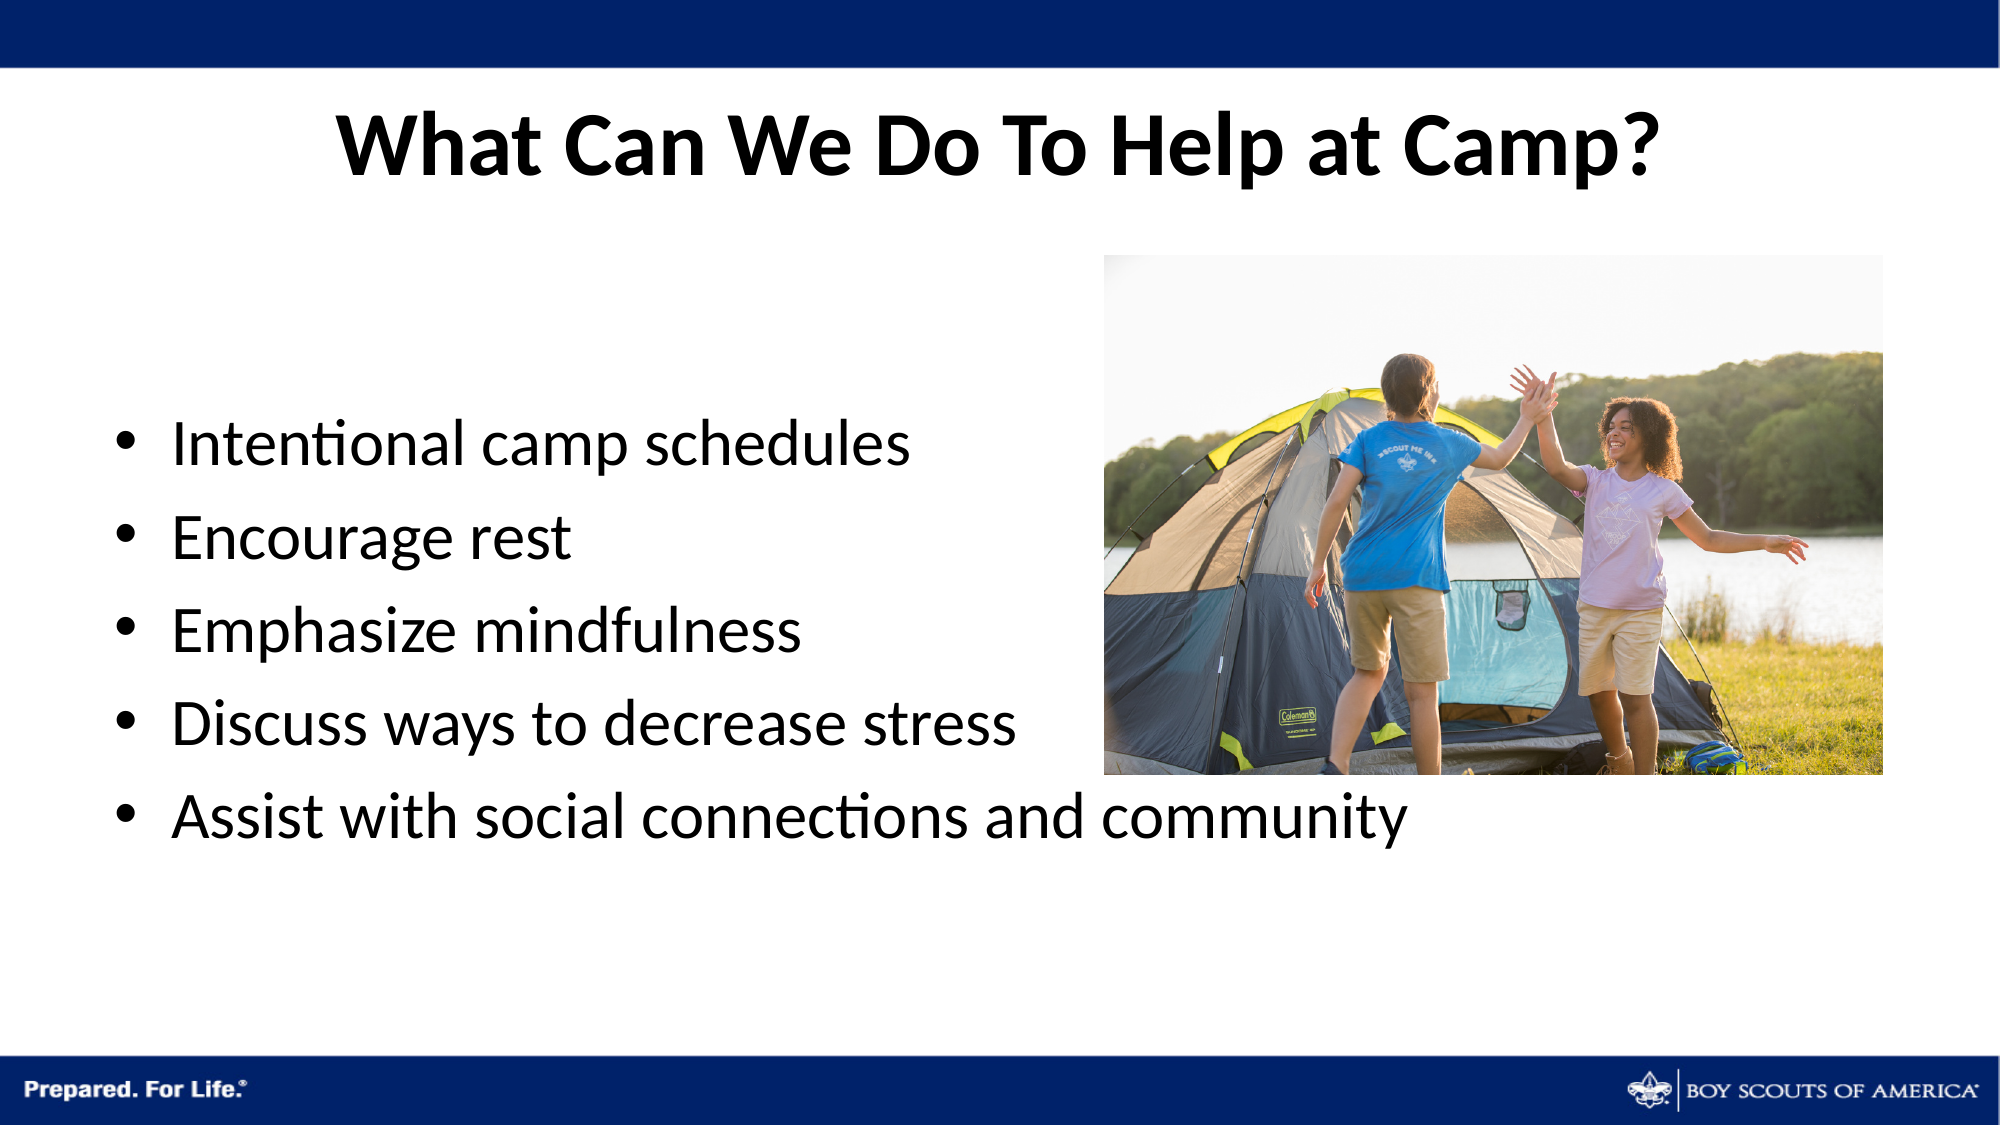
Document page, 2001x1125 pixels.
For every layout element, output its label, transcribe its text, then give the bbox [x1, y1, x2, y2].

picture [0, 0, 2000, 1125]
title What Can We Do To Help at Camp? [99, 45, 1900, 233]
list Intentional camp schedules Encourage rest Emphasize mindfulness Discuss ways to decrease stress Assist with social connections and community [99, 391, 1483, 1080]
